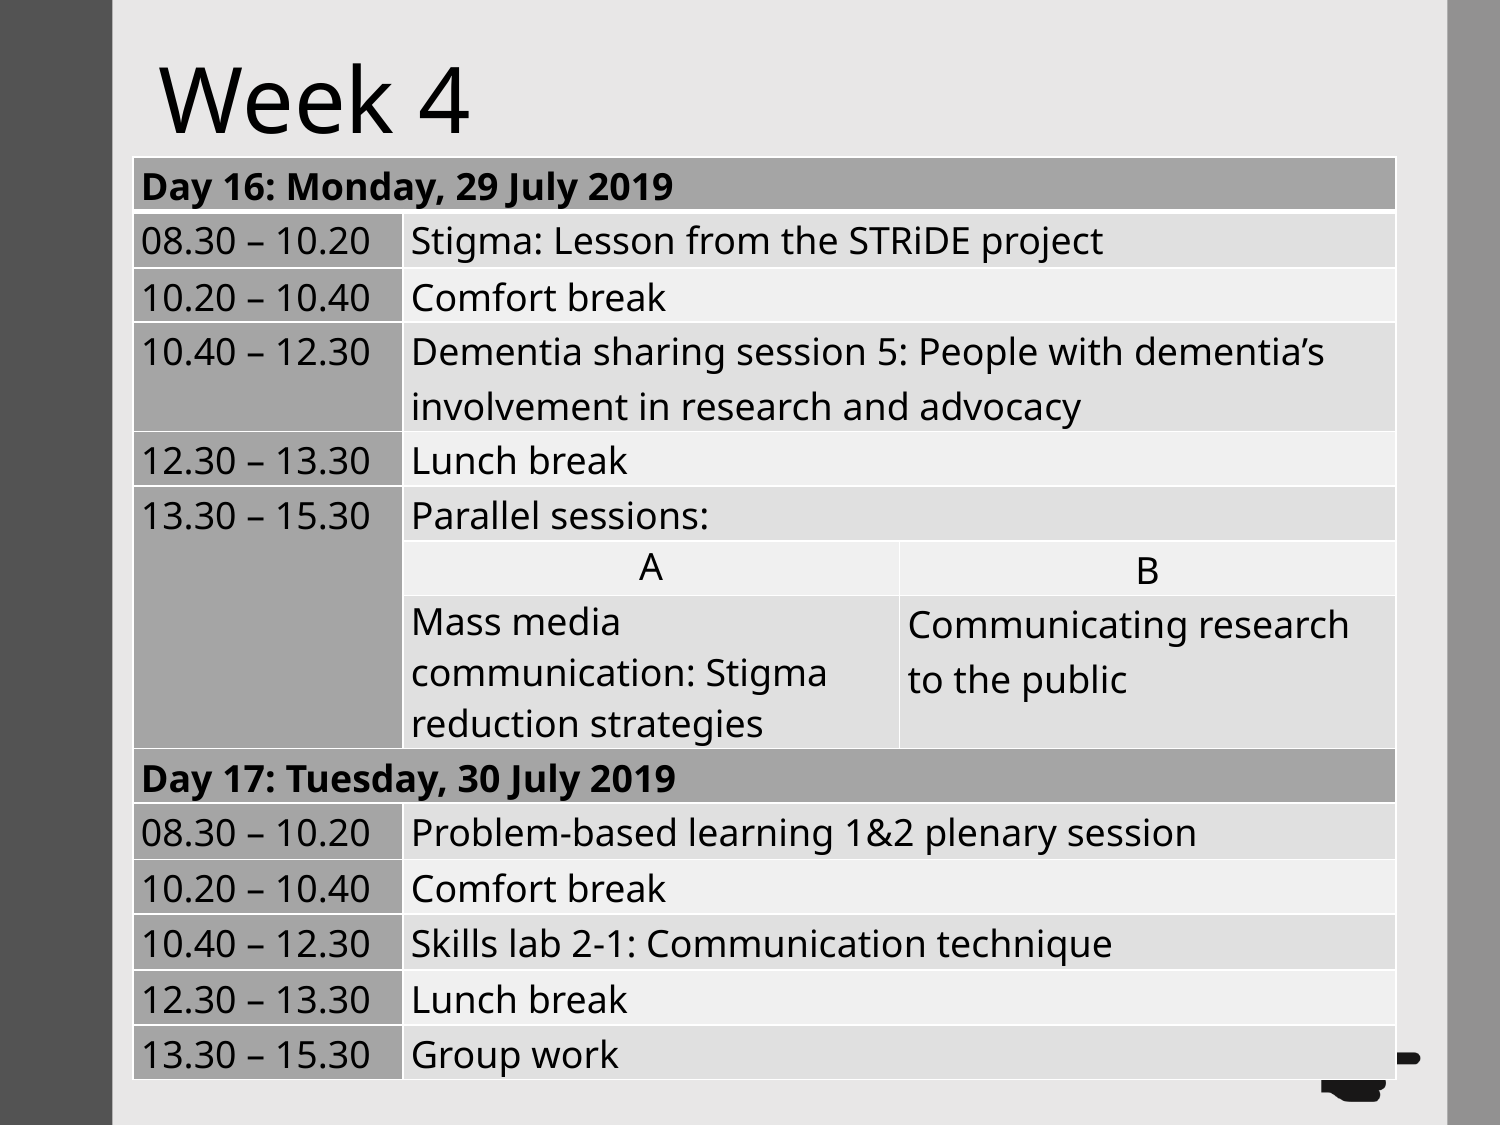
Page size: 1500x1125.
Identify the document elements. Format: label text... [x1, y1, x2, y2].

table_cell 12.30 – 13.30 [134, 971, 402, 1024]
table_cell 12.30 – 13.30 [134, 432, 402, 485]
table_cell 08.30 – 10.20 [134, 804, 402, 859]
picture [1314, 1012, 1427, 1125]
table_cell 10.40 – 12.30 [134, 915, 402, 969]
table_cell Dementia sharing session 5: People with dementia’s involvement in research and advocacy [404, 323, 1395, 431]
table_cell B [900, 542, 1395, 595]
table_cell Comfort break [404, 269, 1395, 321]
table_cell Stigma: Lesson from the STRiDE project [404, 214, 1395, 267]
text_box [1446, 0, 1500, 1125]
table_cell 10.20 – 10.40 [134, 860, 402, 913]
table_header Day 16: Monday, 29 July 2019 [134, 158, 1395, 209]
table_cell Parallel sessions: [404, 487, 1395, 540]
table_cell 08.30 – 10.20 [134, 214, 402, 267]
table_cell Lunch break [404, 971, 1395, 1024]
table_cell Comfort break [404, 860, 1395, 913]
table_cell Problem-based learning 1&2 plenary session [404, 804, 1395, 859]
table_cell 13.30 – 15.30 [134, 1026, 402, 1079]
table_cell Skills lab 2-1: Communication technique [404, 915, 1395, 969]
table_cell 13.30 – 15.30 [134, 487, 402, 748]
table_cell A [404, 542, 899, 595]
title Week 4 [143, 32, 1357, 156]
table_cell Group work [404, 1026, 1314, 1079]
text_box [113, 0, 1446, 1125]
table_cell Mass media communication: Stigma reduction strategies [404, 596, 899, 748]
table_cell Day 17: Tuesday, 30 July 2019 [134, 749, 1395, 802]
table_cell Lunch break [404, 432, 1395, 485]
table_cell Communicating research to the public [900, 596, 1395, 748]
text_box [0, 0, 113, 1125]
table_cell 10.20 – 10.40 [134, 269, 402, 321]
table_cell 10.40 – 12.30 [134, 323, 402, 431]
